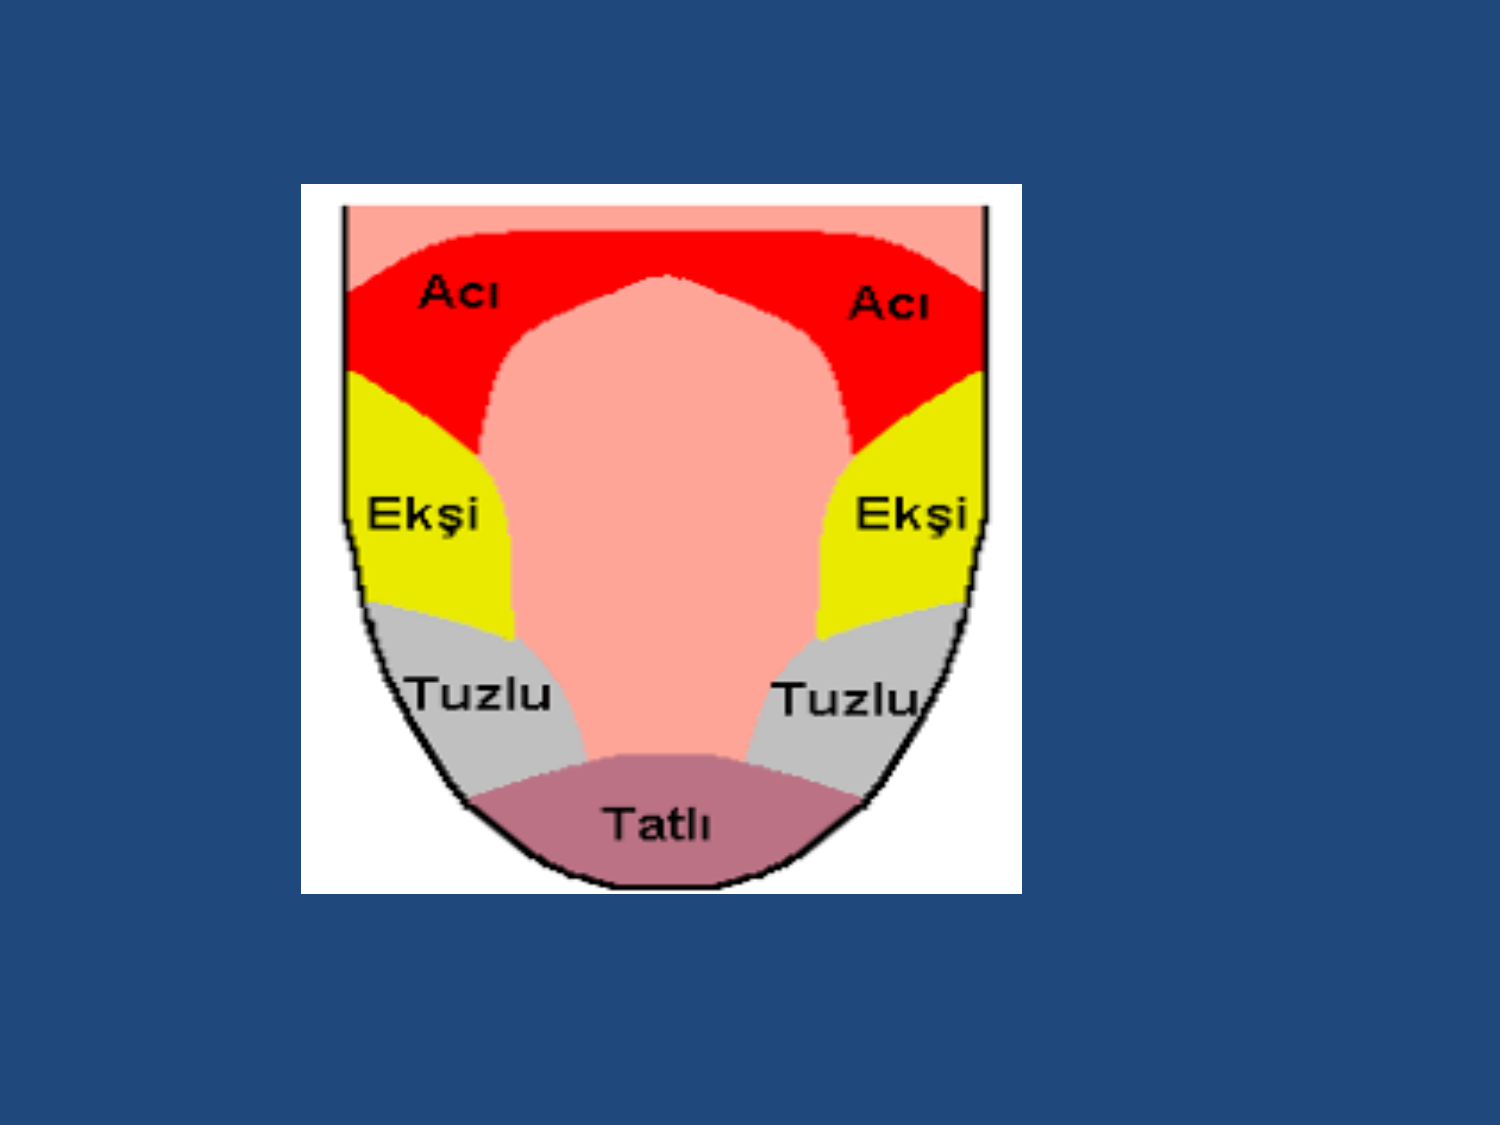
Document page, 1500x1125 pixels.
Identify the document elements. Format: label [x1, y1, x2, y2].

picture [300, 184, 1022, 894]
